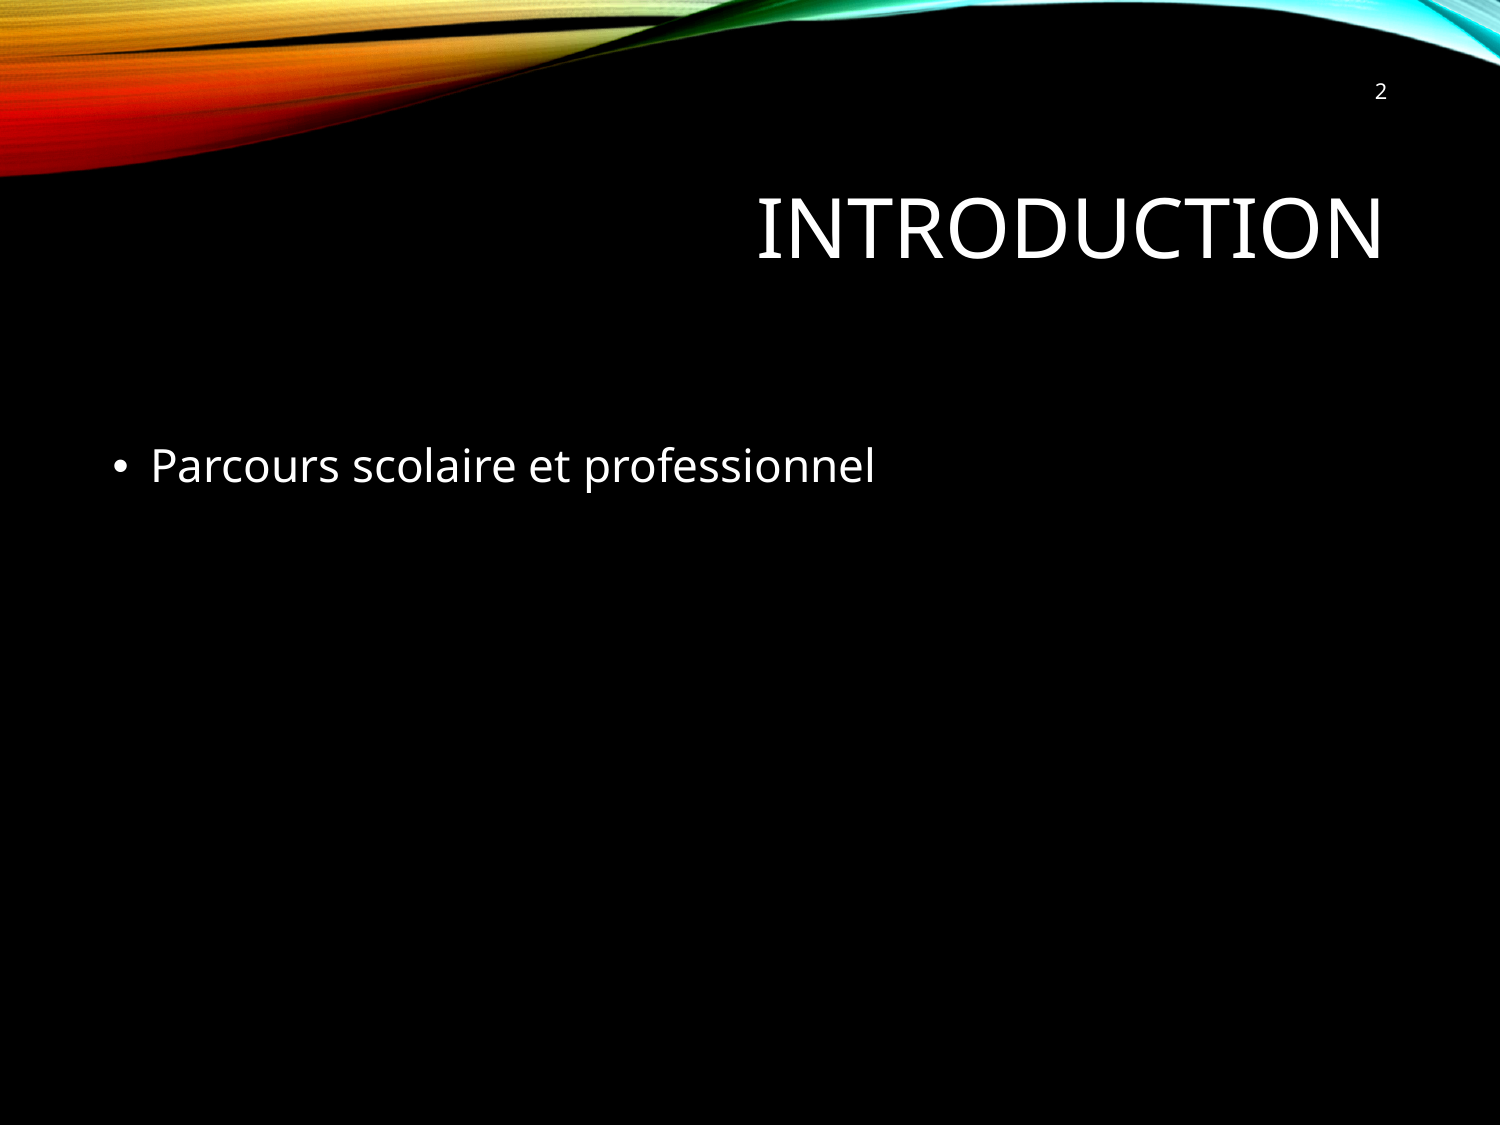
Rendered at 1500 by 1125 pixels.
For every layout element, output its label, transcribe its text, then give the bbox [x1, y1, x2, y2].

list Parcours scolaire et professionnel [97, 360, 1403, 1028]
slide_number 2 [1078, 62, 1403, 123]
picture [0, 0, 1500, 178]
title Introduction [356, 125, 1403, 338]
